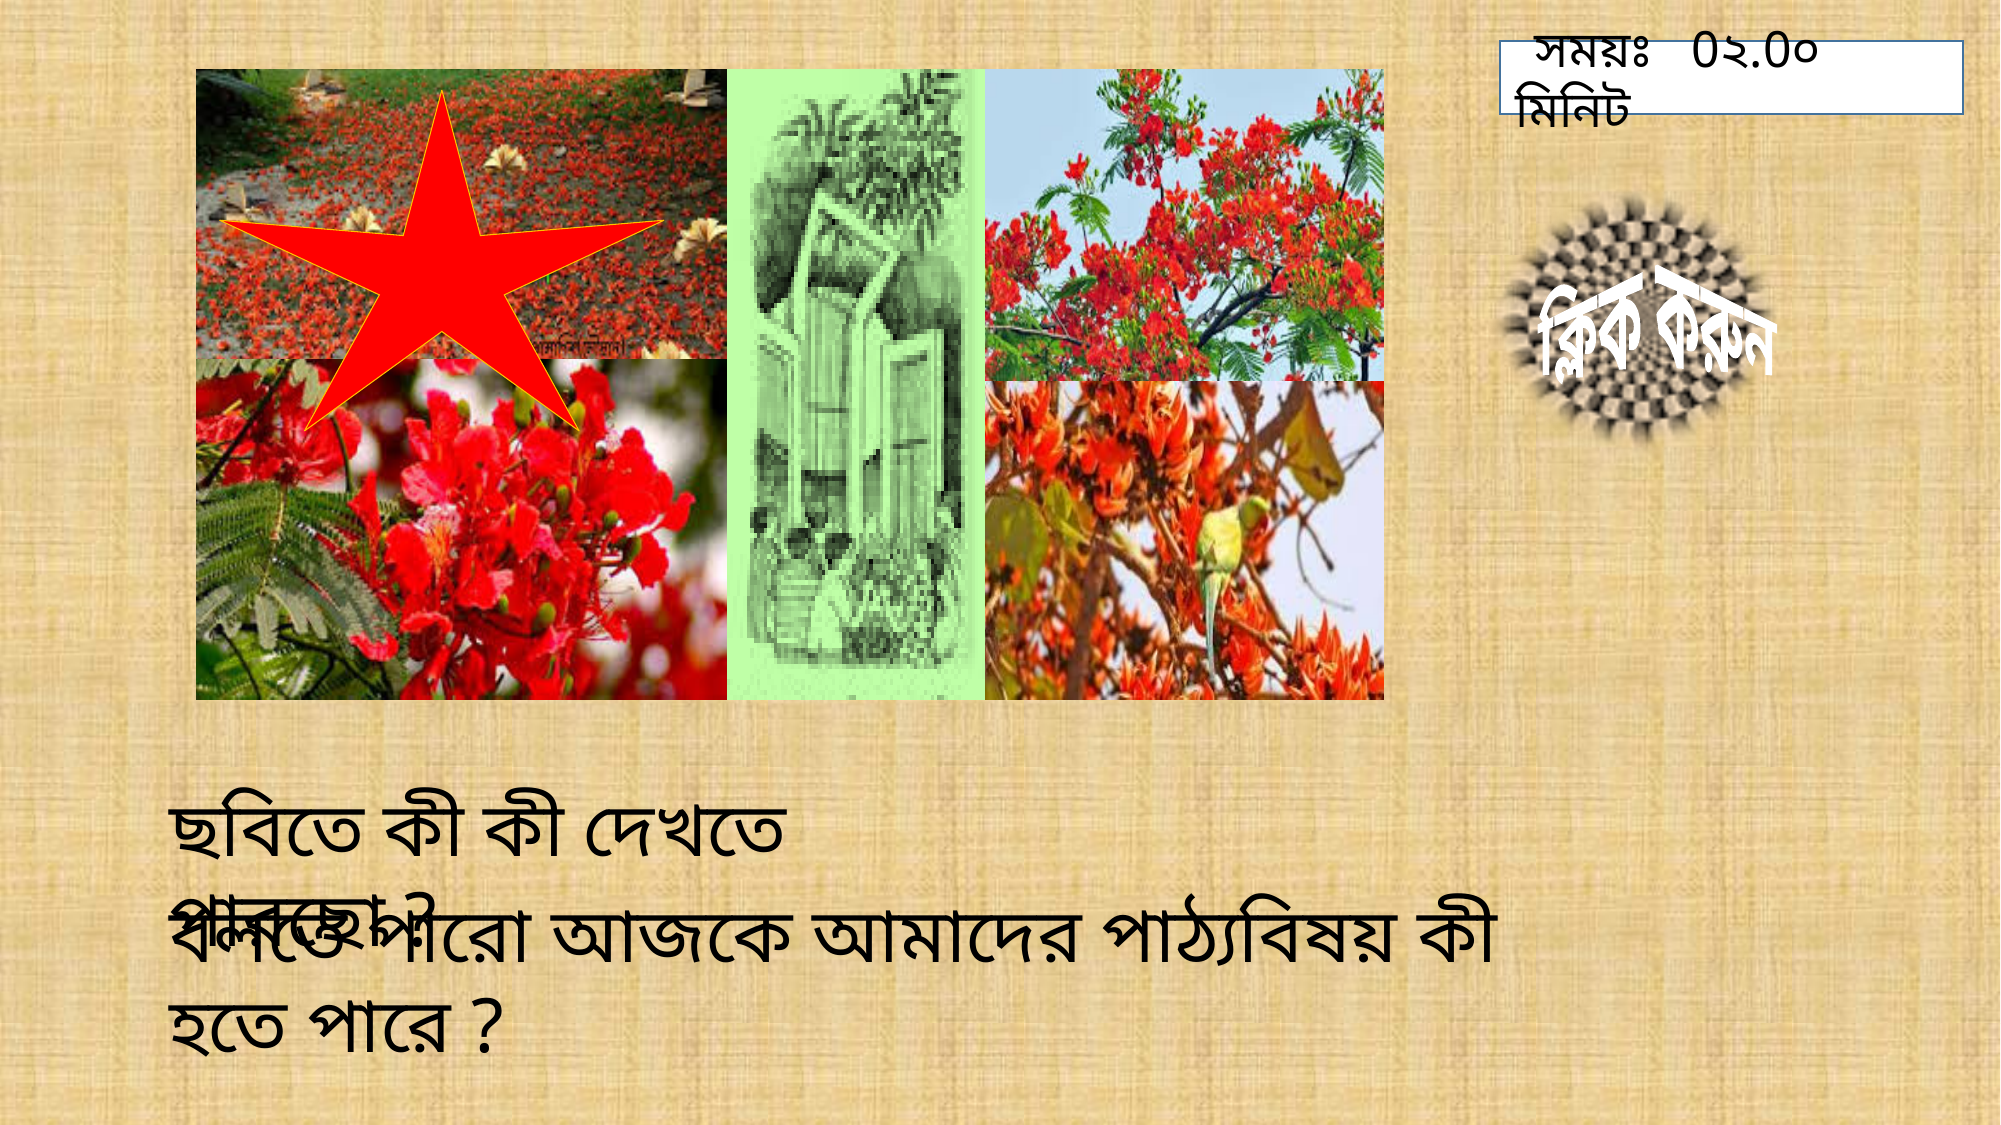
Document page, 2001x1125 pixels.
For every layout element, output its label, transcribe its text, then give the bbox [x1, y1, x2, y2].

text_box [196, 69, 1384, 700]
text_box ছবিতে কী কী দেখতে পারছো ? [154, 773, 905, 880]
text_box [1487, 184, 1785, 456]
picture [0, 0, 2001, 1125]
text_box সময়ঃ 0২.0০ মিনিট [1499, 40, 1964, 115]
text_box বলতে পারো আজকে আমাদের পাঠ্যবিষয় কী হতে পারে ? [154, 880, 1584, 1075]
